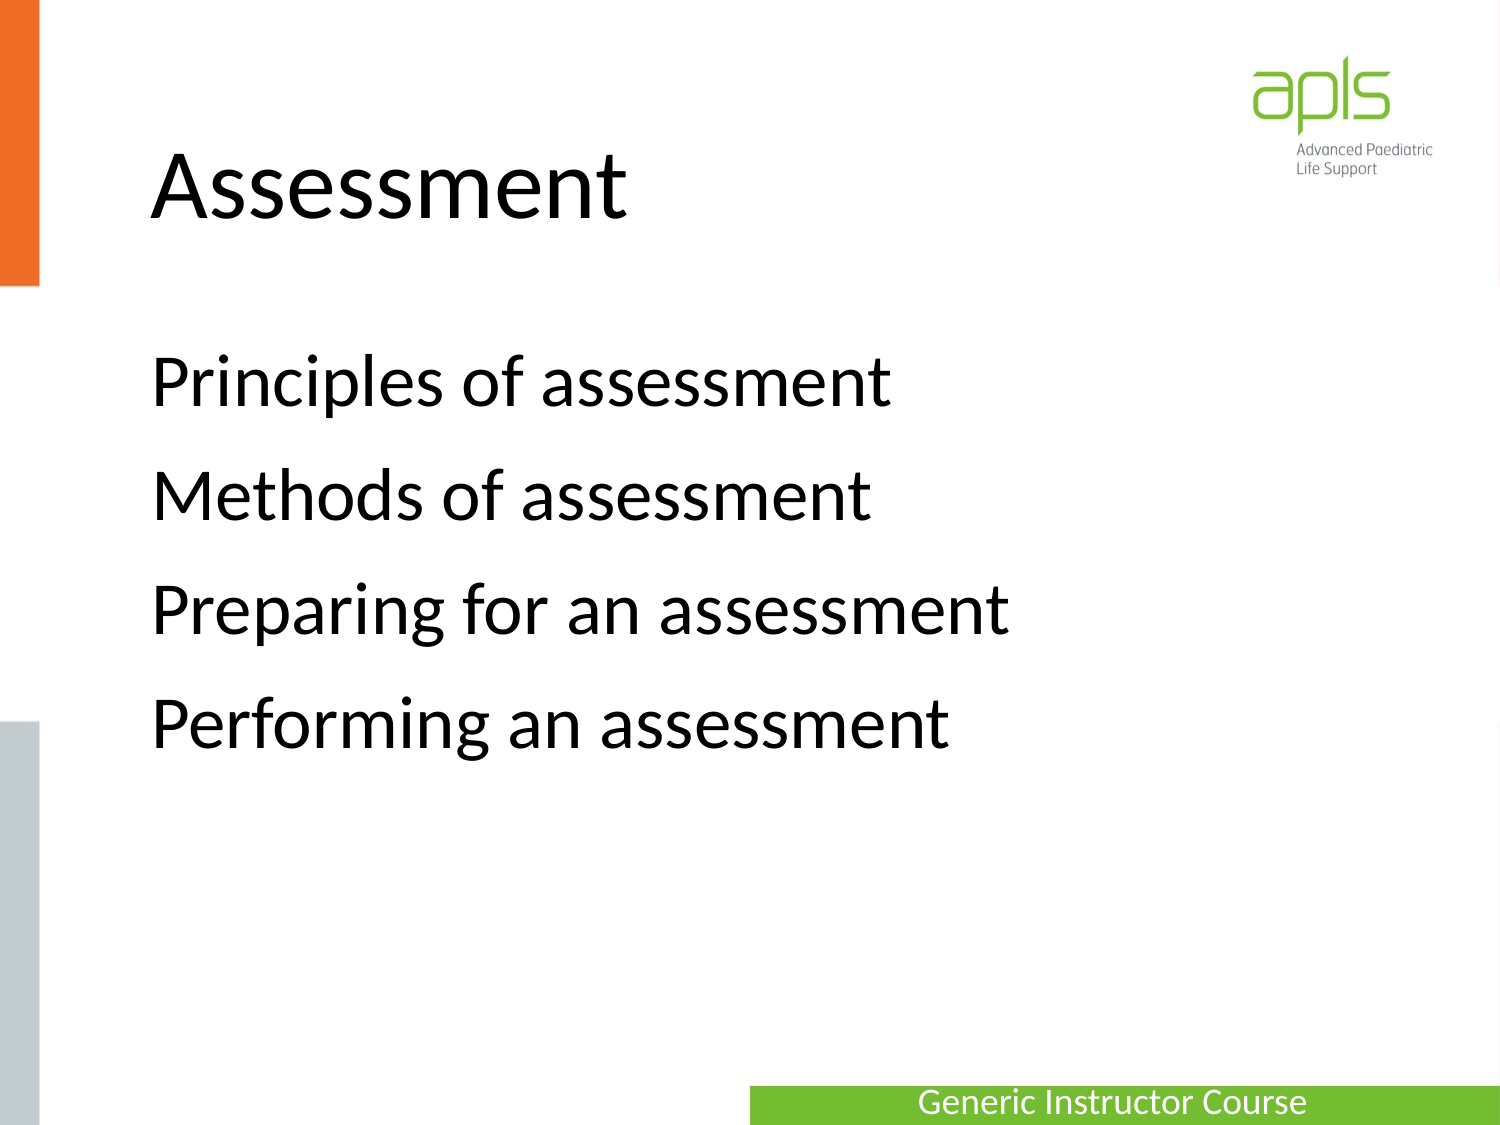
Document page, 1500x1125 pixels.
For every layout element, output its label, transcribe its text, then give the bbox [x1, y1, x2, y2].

title Assessment [135, 69, 1237, 288]
list Principles of assessment Methods of assessment Preparing for an assessment Performing an assessment [135, 314, 1425, 1005]
picture [0, 0, 1500, 1125]
